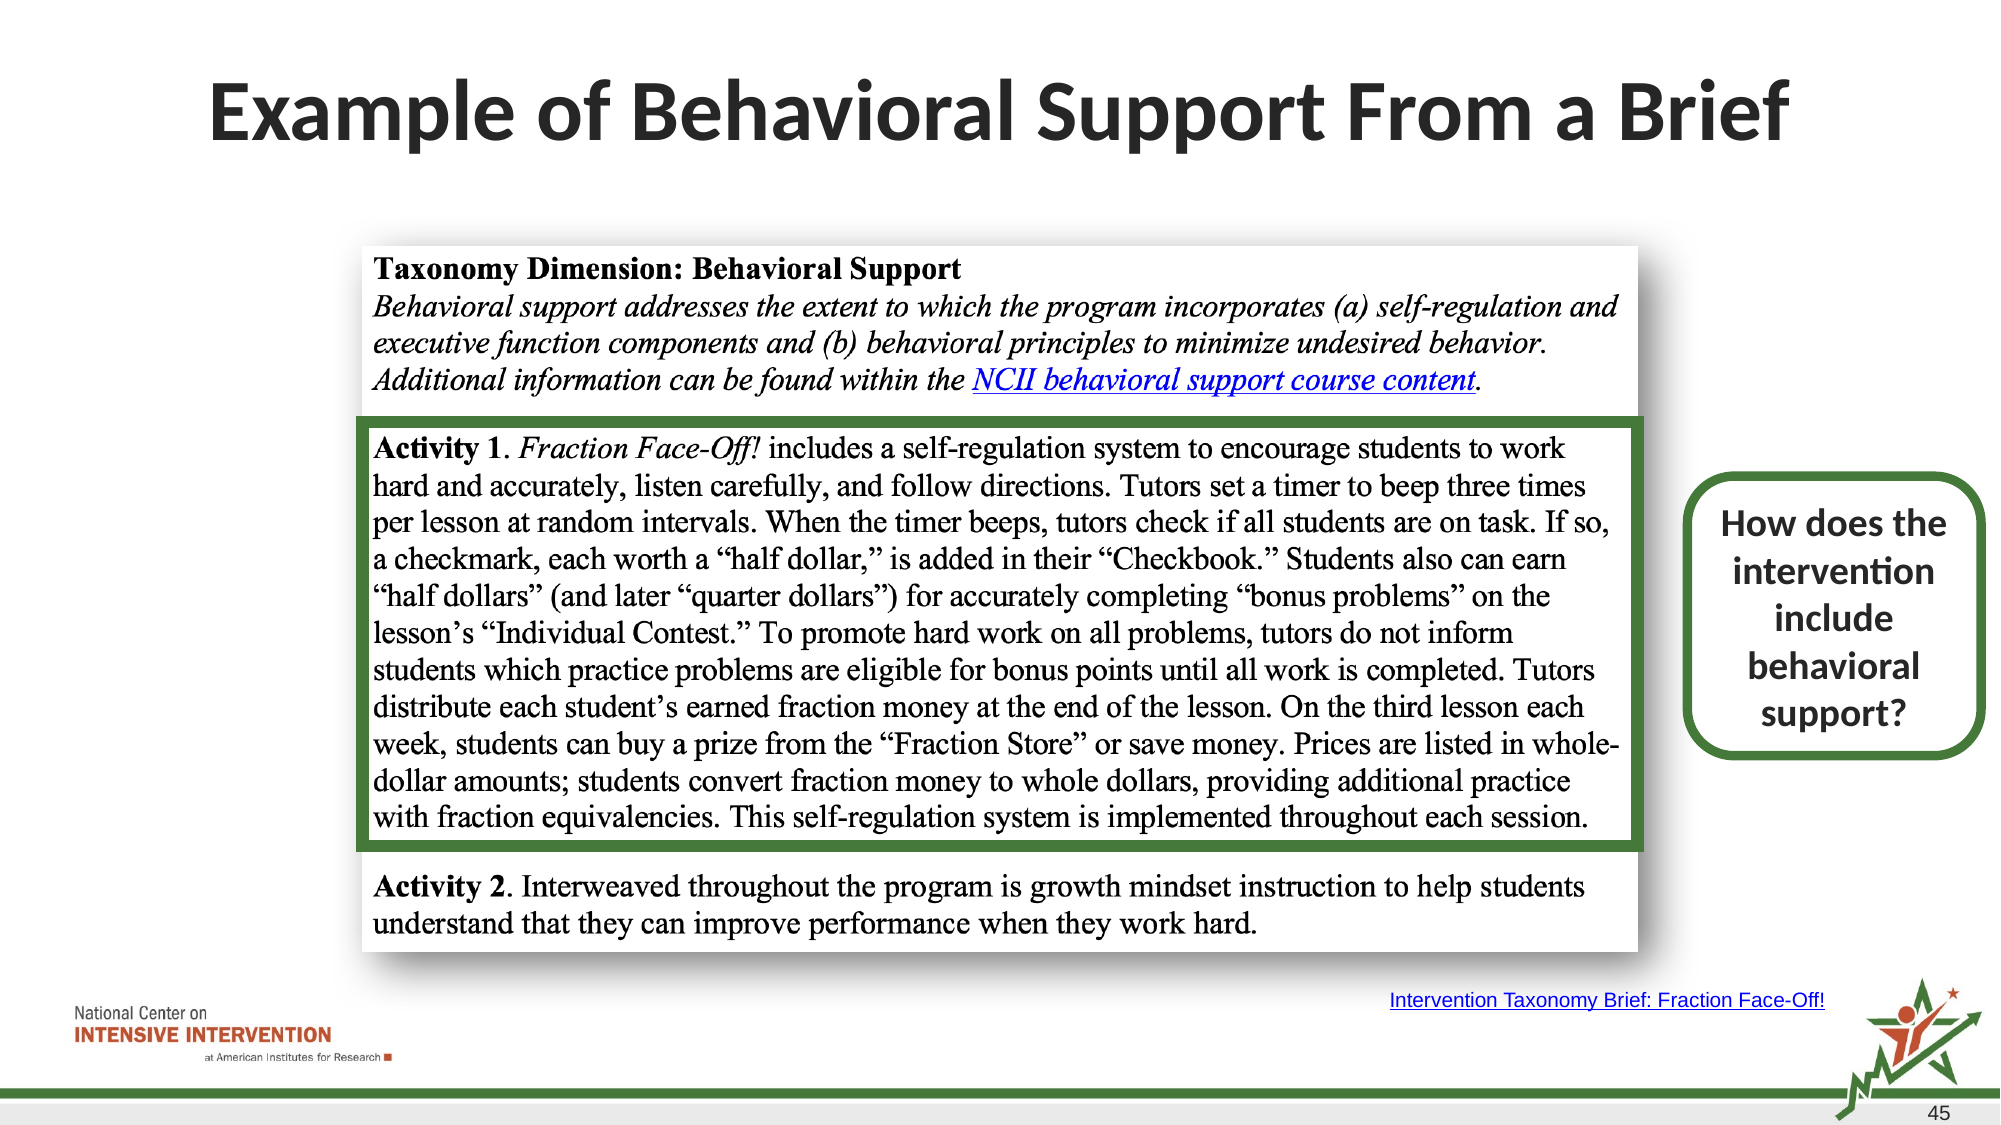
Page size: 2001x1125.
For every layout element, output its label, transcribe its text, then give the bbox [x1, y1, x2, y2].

title Example of Behavioral Support From a Brief [75, 0, 1925, 210]
slide_number 45 [1925, 1099, 1951, 1125]
picture [0, 0, 2000, 1125]
list Intervention Taxonomy Brief: Fraction Face-Off! [1389, 974, 1851, 1012]
text_box How does the intervention include behavioral support? [1686, 475, 1983, 757]
